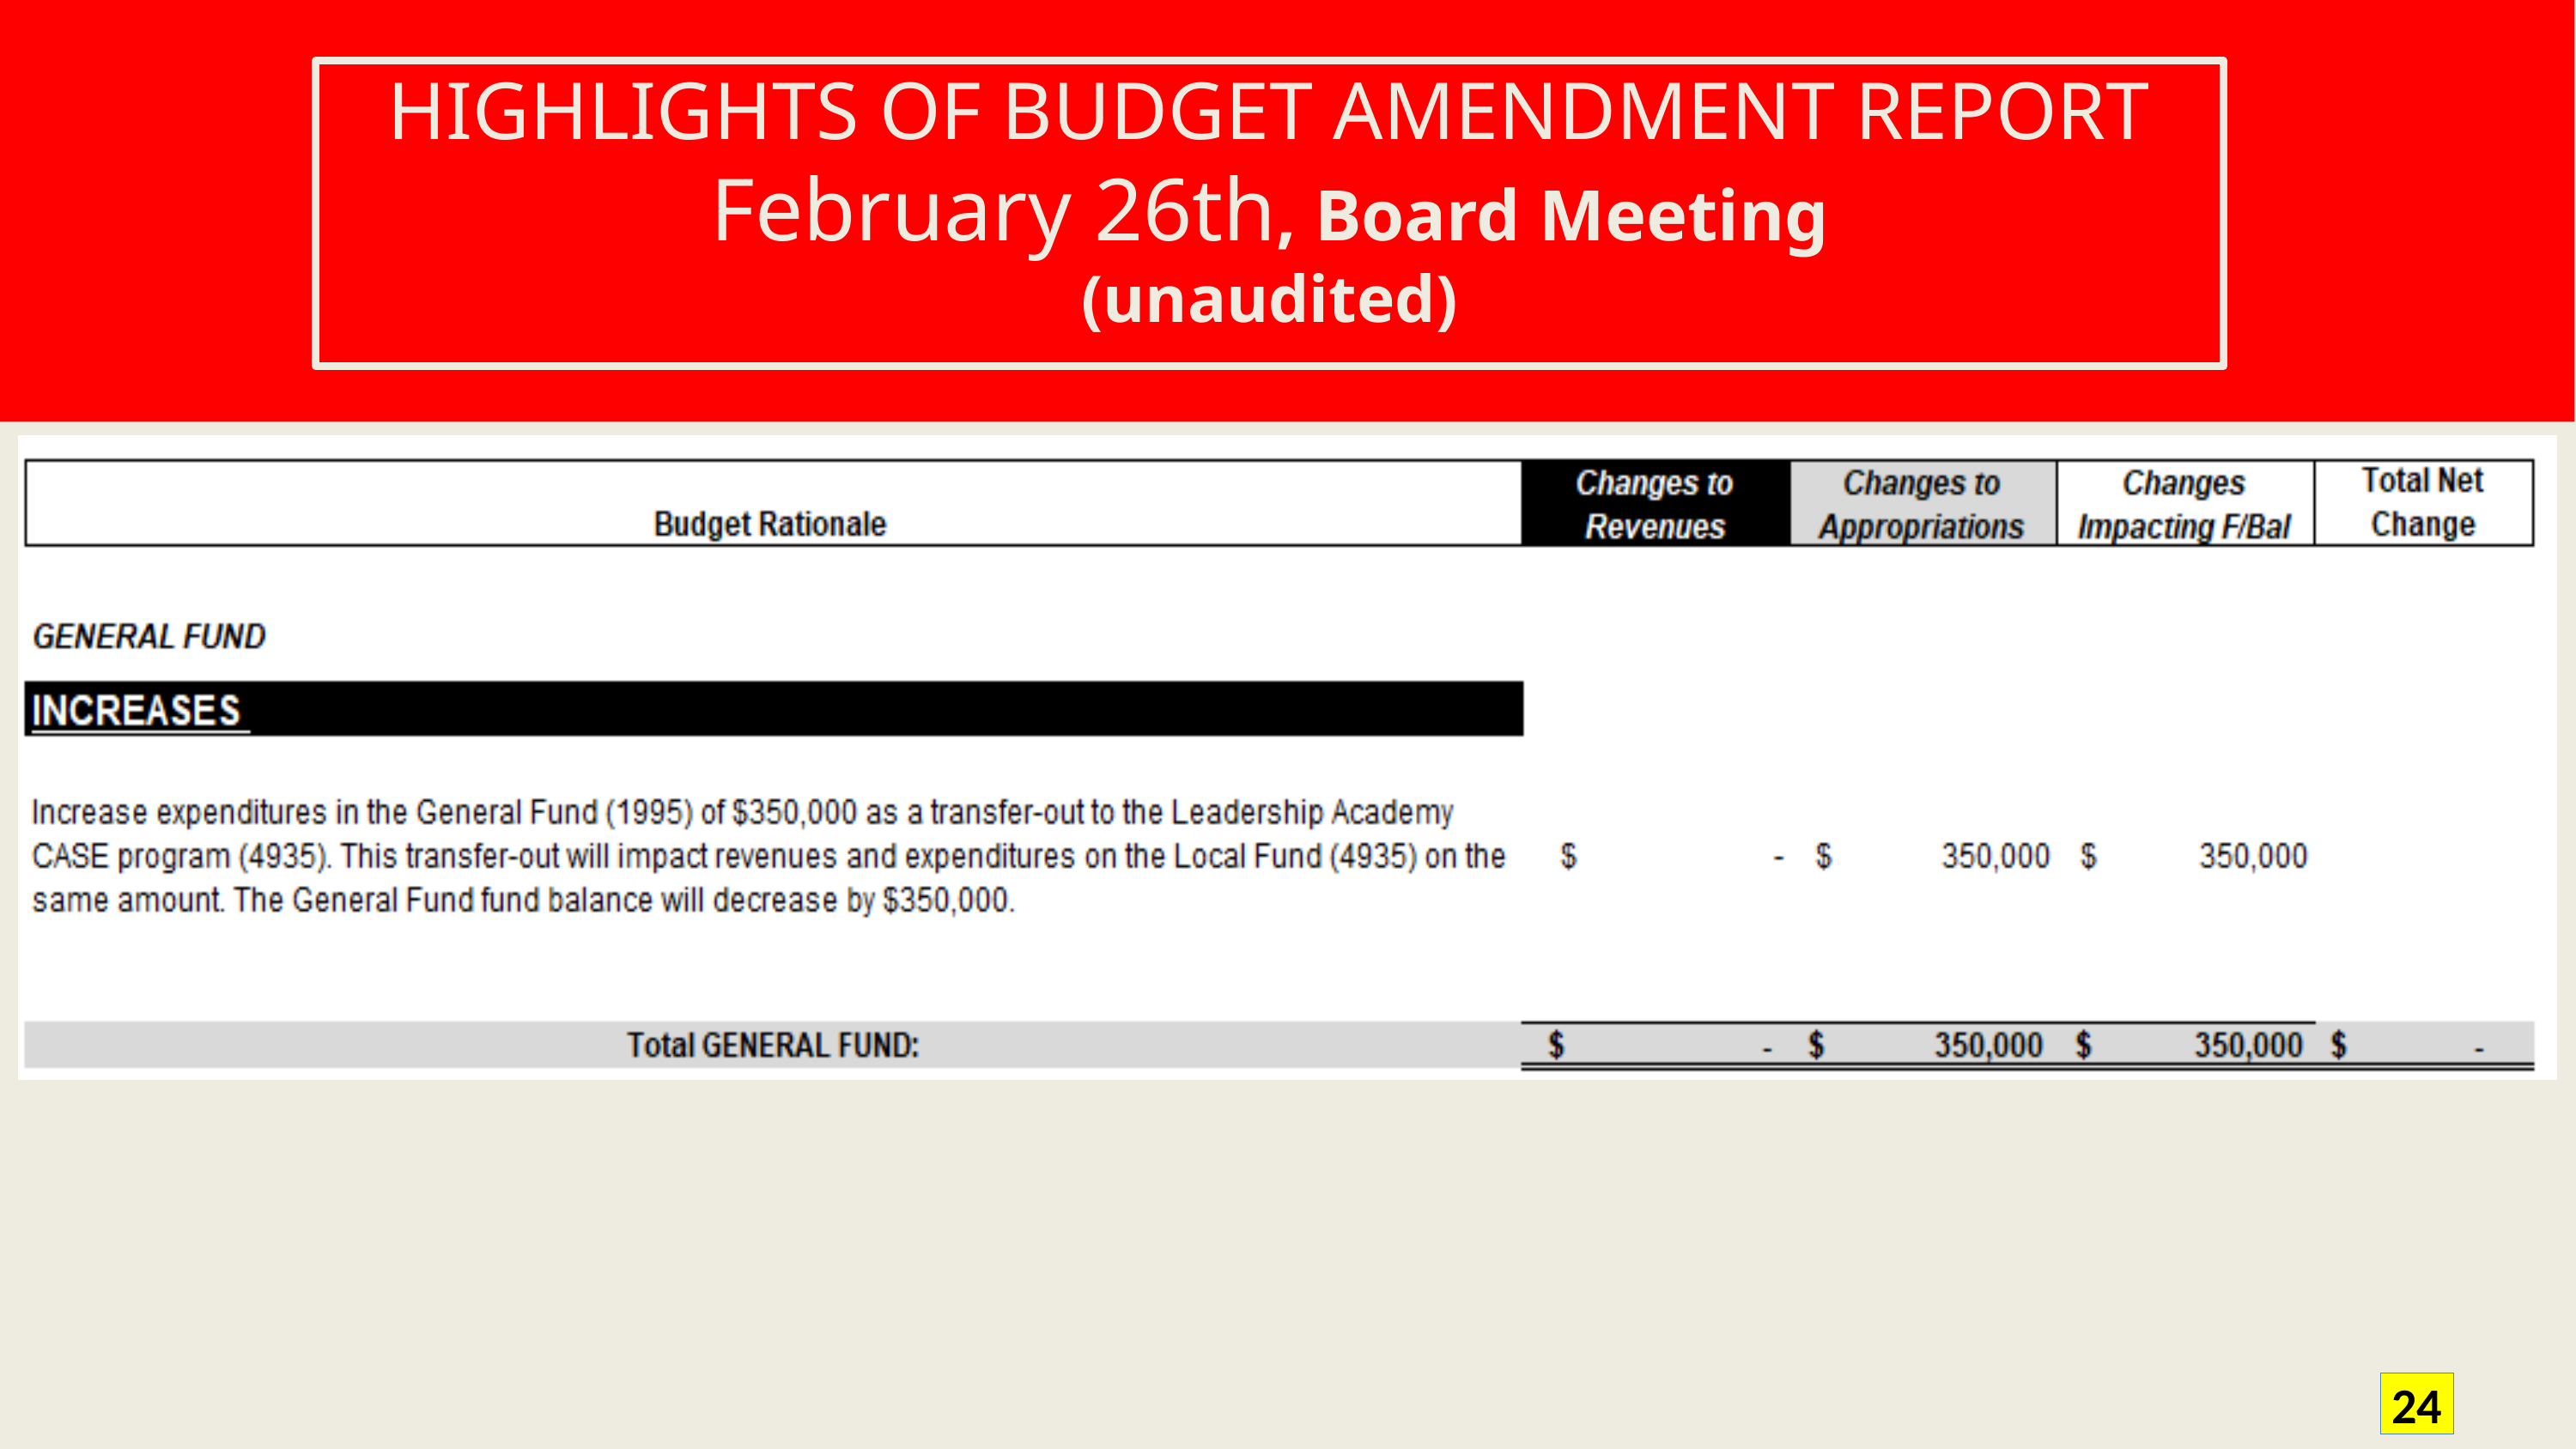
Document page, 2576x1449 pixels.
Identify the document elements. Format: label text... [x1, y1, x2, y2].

slide_number 24 [2380, 1373, 2454, 1434]
text_box [0, 0, 2575, 422]
picture [17, 434, 2557, 1080]
text_box HIGHLIGHTS OF BUDGET AMENDMENT REPORT February 26th, Board Meeting (unaudited) [315, 60, 2224, 367]
